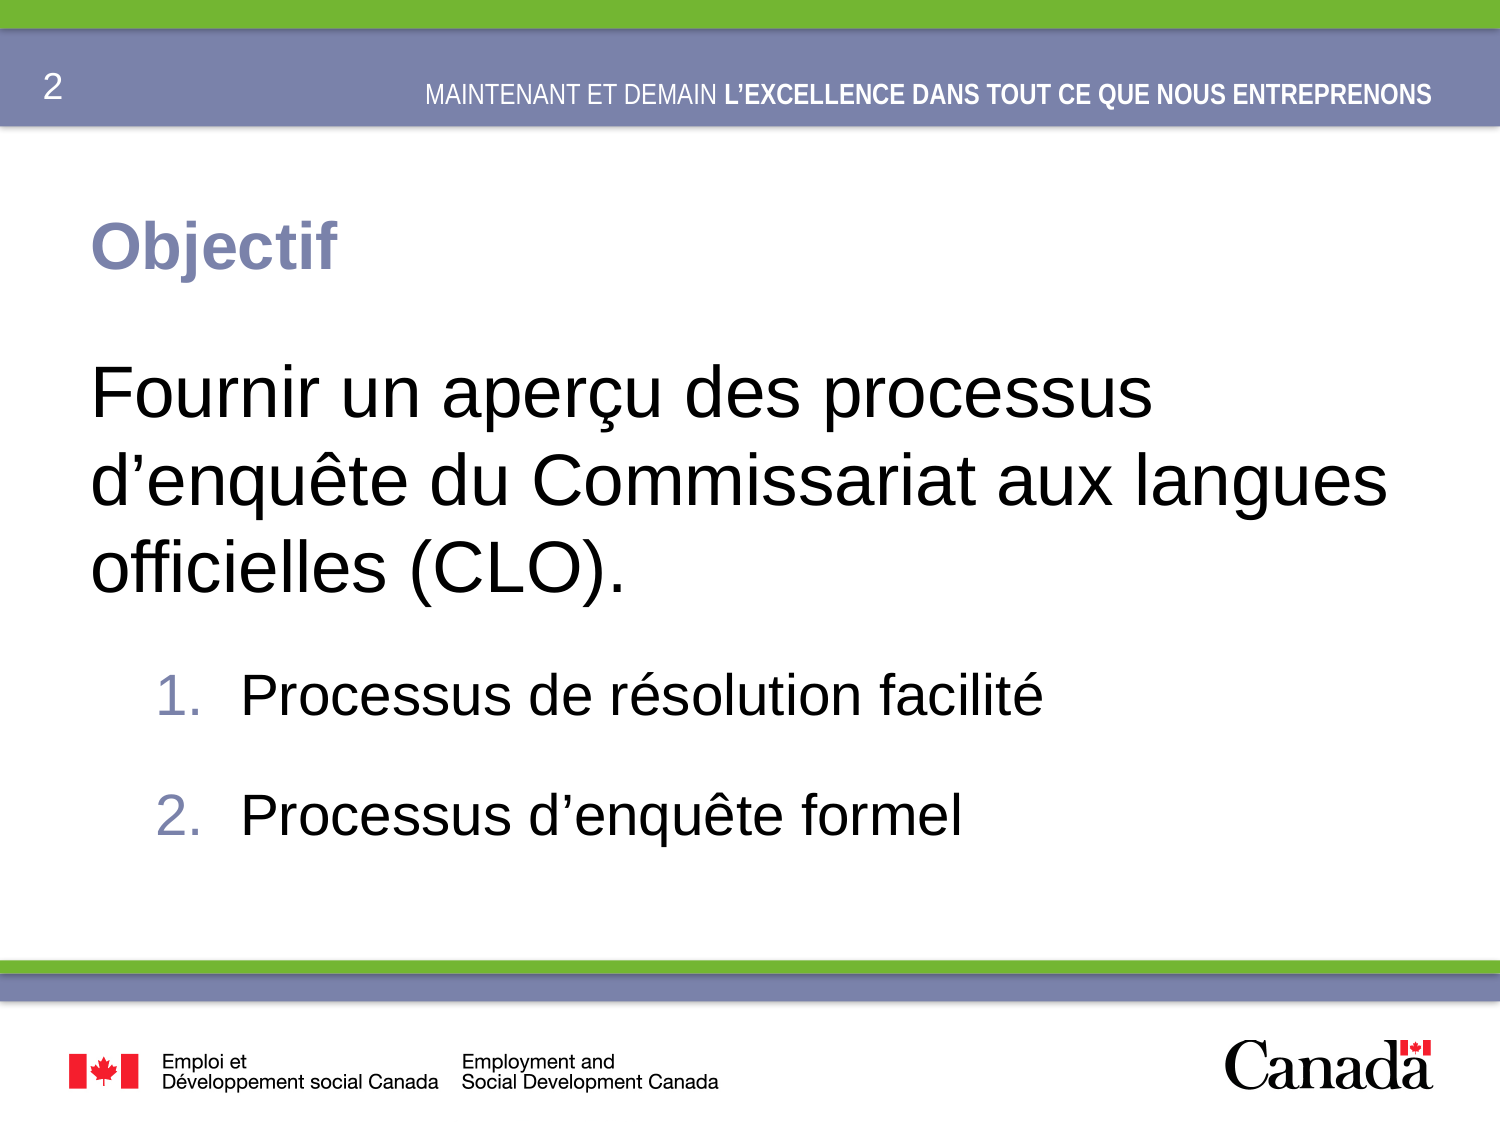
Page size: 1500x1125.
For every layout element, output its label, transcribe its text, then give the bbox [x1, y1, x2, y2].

picture [0, 1040, 1500, 1122]
title Objectif [75, 149, 1425, 337]
list Fournir un aperçu des processus d’enquête du Commissariat aux langues officielles (CLO). Processus de résolution facilité Processus d’enquête formel [75, 337, 1425, 938]
